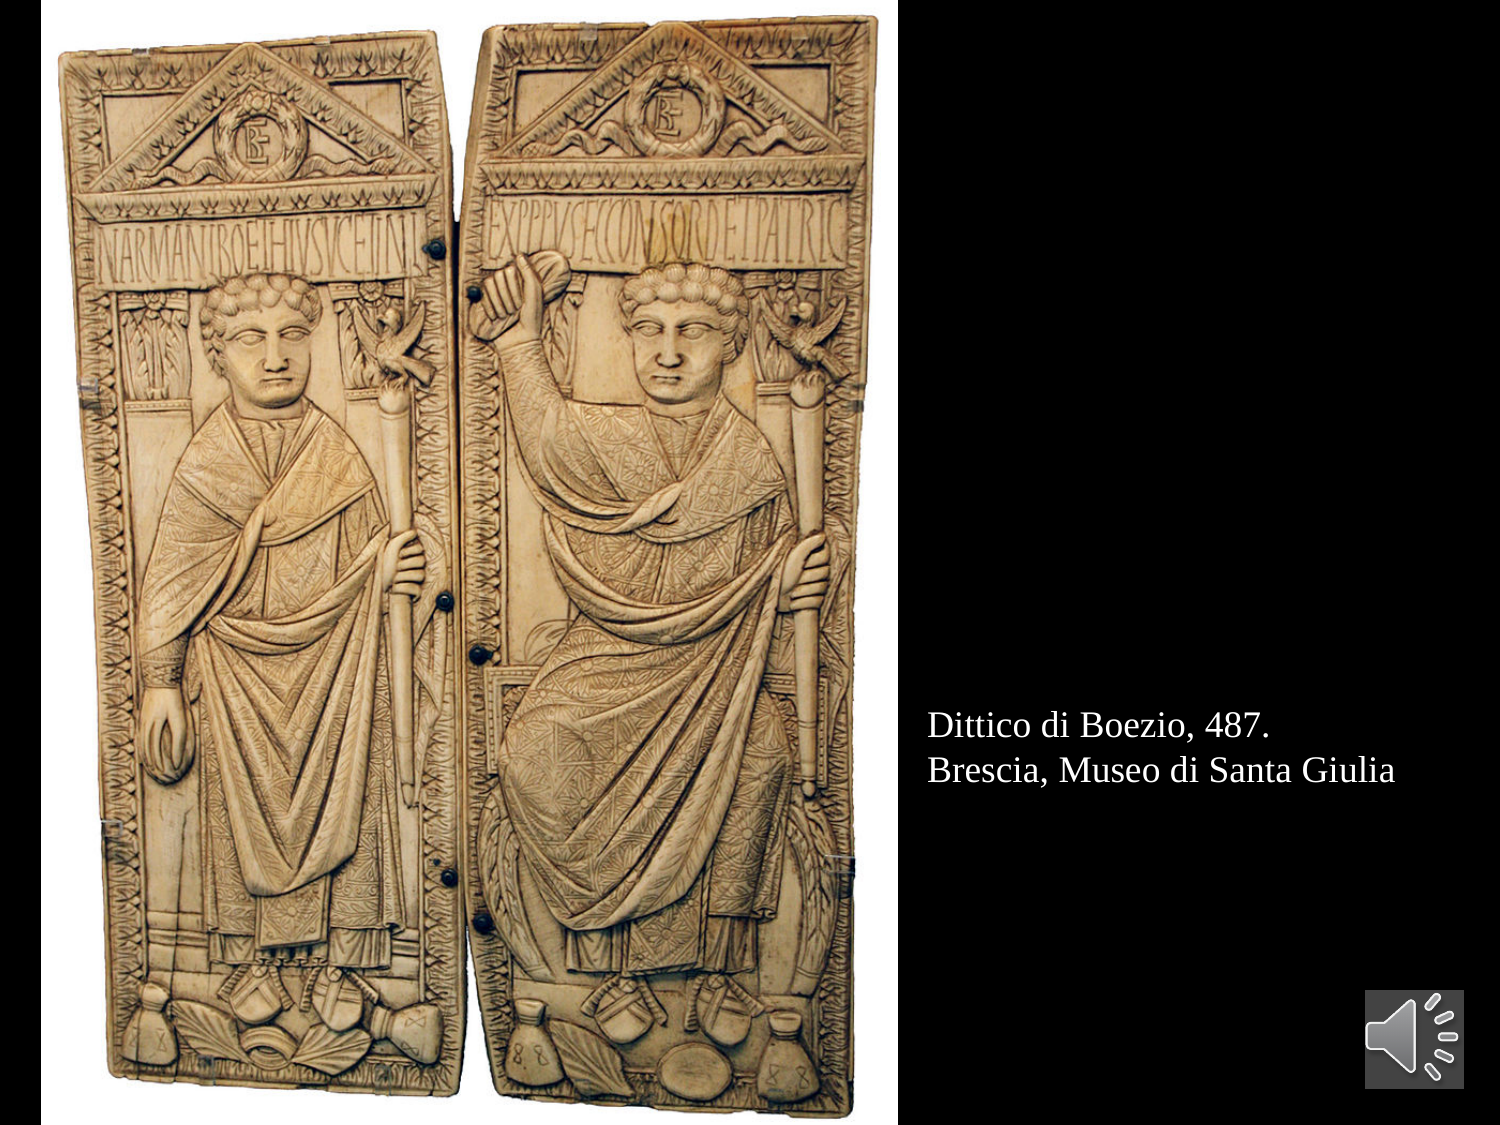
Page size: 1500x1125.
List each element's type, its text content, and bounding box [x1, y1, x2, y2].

text_box Dittico di Boezio, 487. Brescia, Museo di Santa Giulia [912, 692, 1500, 798]
picture [1364, 989, 1465, 1090]
picture [40, 0, 898, 1125]
